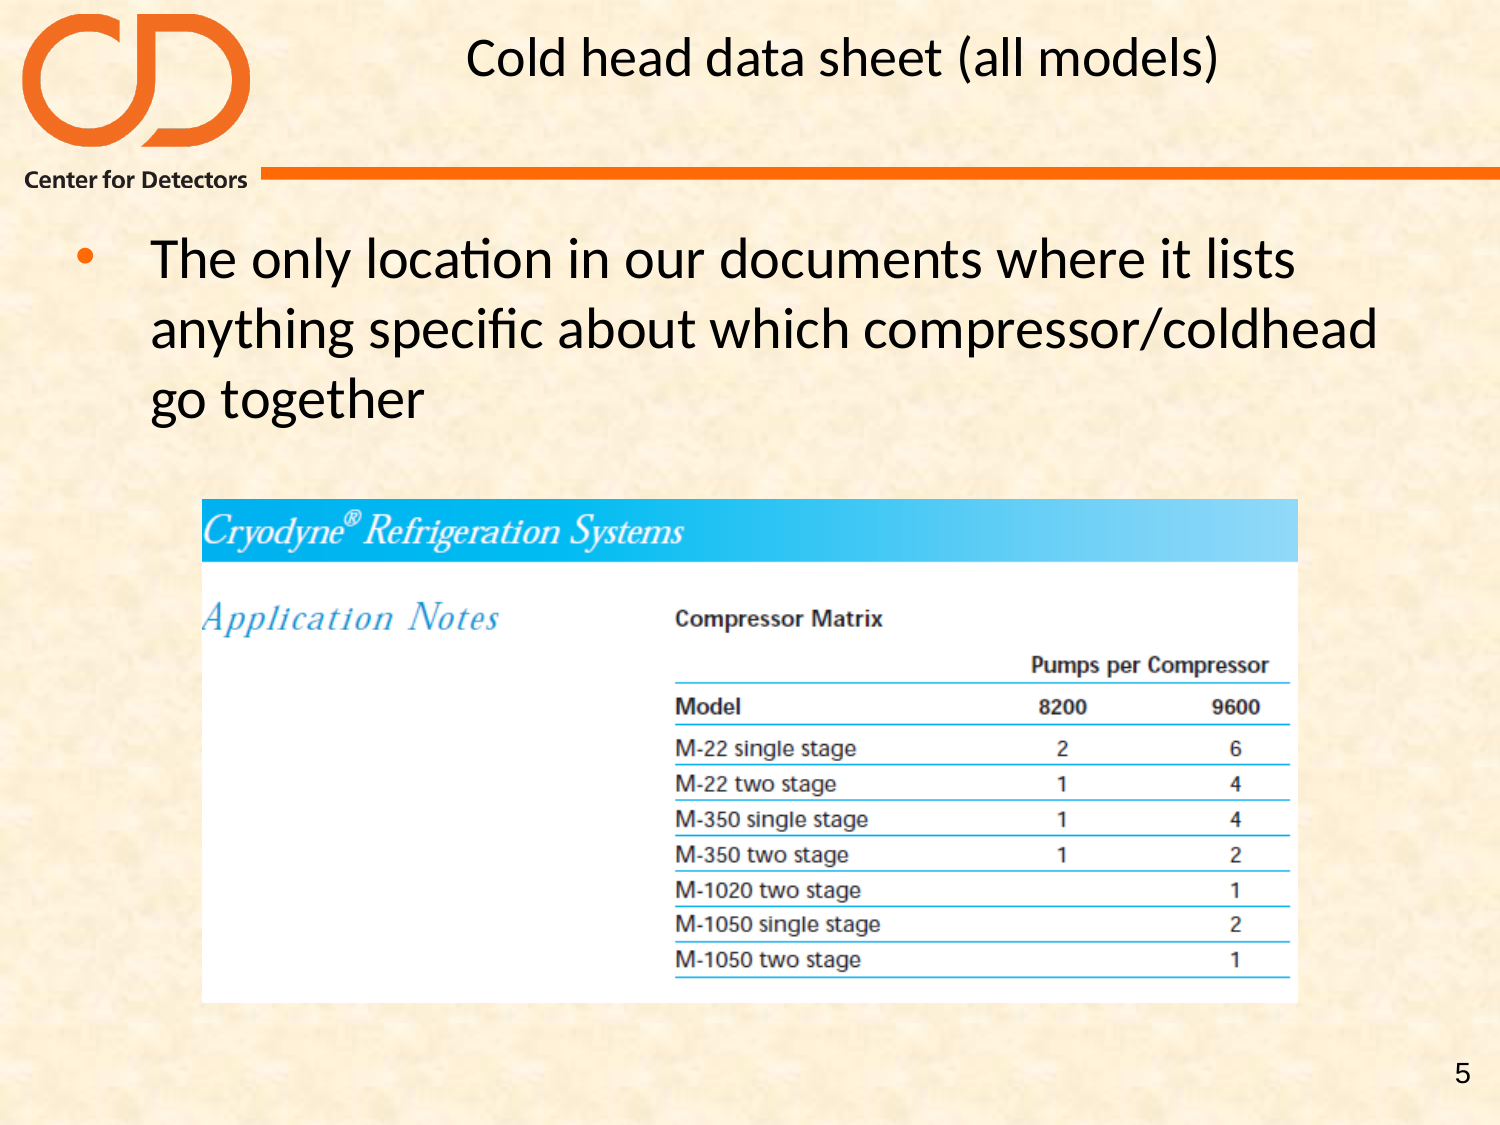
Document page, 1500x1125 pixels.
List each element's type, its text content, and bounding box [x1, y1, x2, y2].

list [201, 499, 1299, 1003]
slide_number 5 [1135, 1046, 1487, 1125]
list The only location in our documents where it lists anything specific about which compressor/coldhead go together [60, 212, 1440, 500]
title Cold head data sheet (all models) [262, 12, 1425, 163]
picture [0, 0, 1500, 1125]
